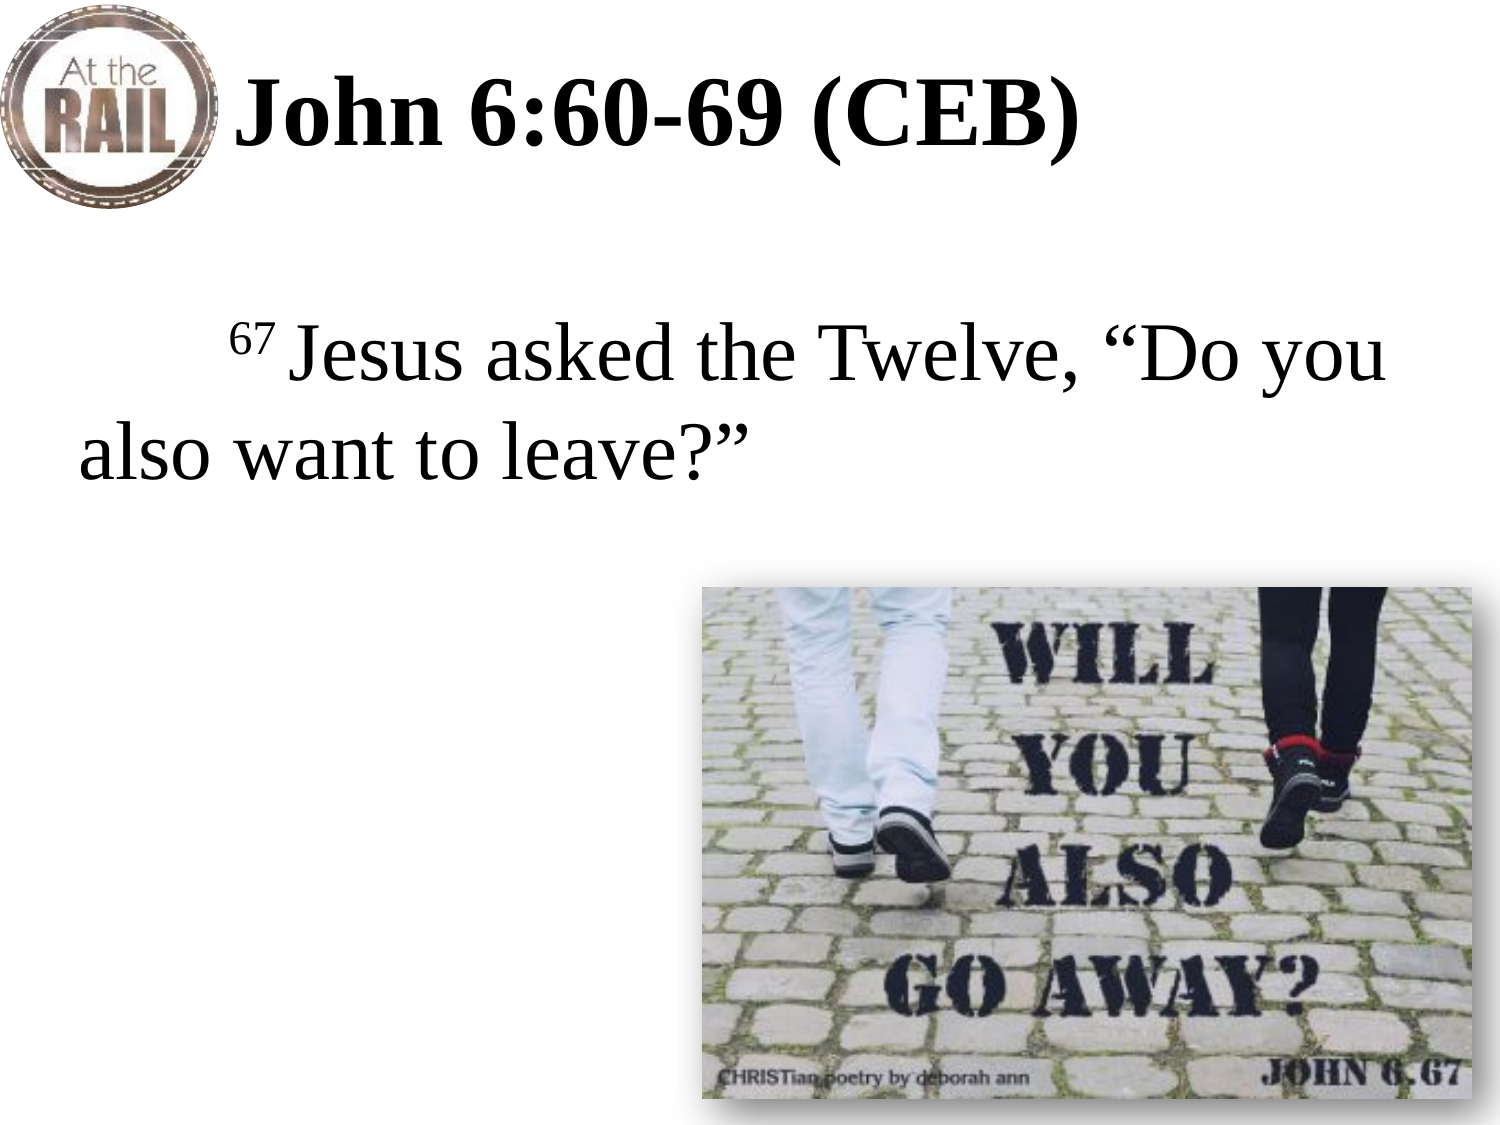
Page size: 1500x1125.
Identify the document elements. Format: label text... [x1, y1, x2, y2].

picture [0, 4, 219, 209]
picture [702, 587, 1472, 1100]
text_box 67 Jesus asked the Twelve, “Do you also want to leave?” [63, 289, 1437, 505]
text_box John 6:60-69 (CEB) [219, 38, 1370, 174]
